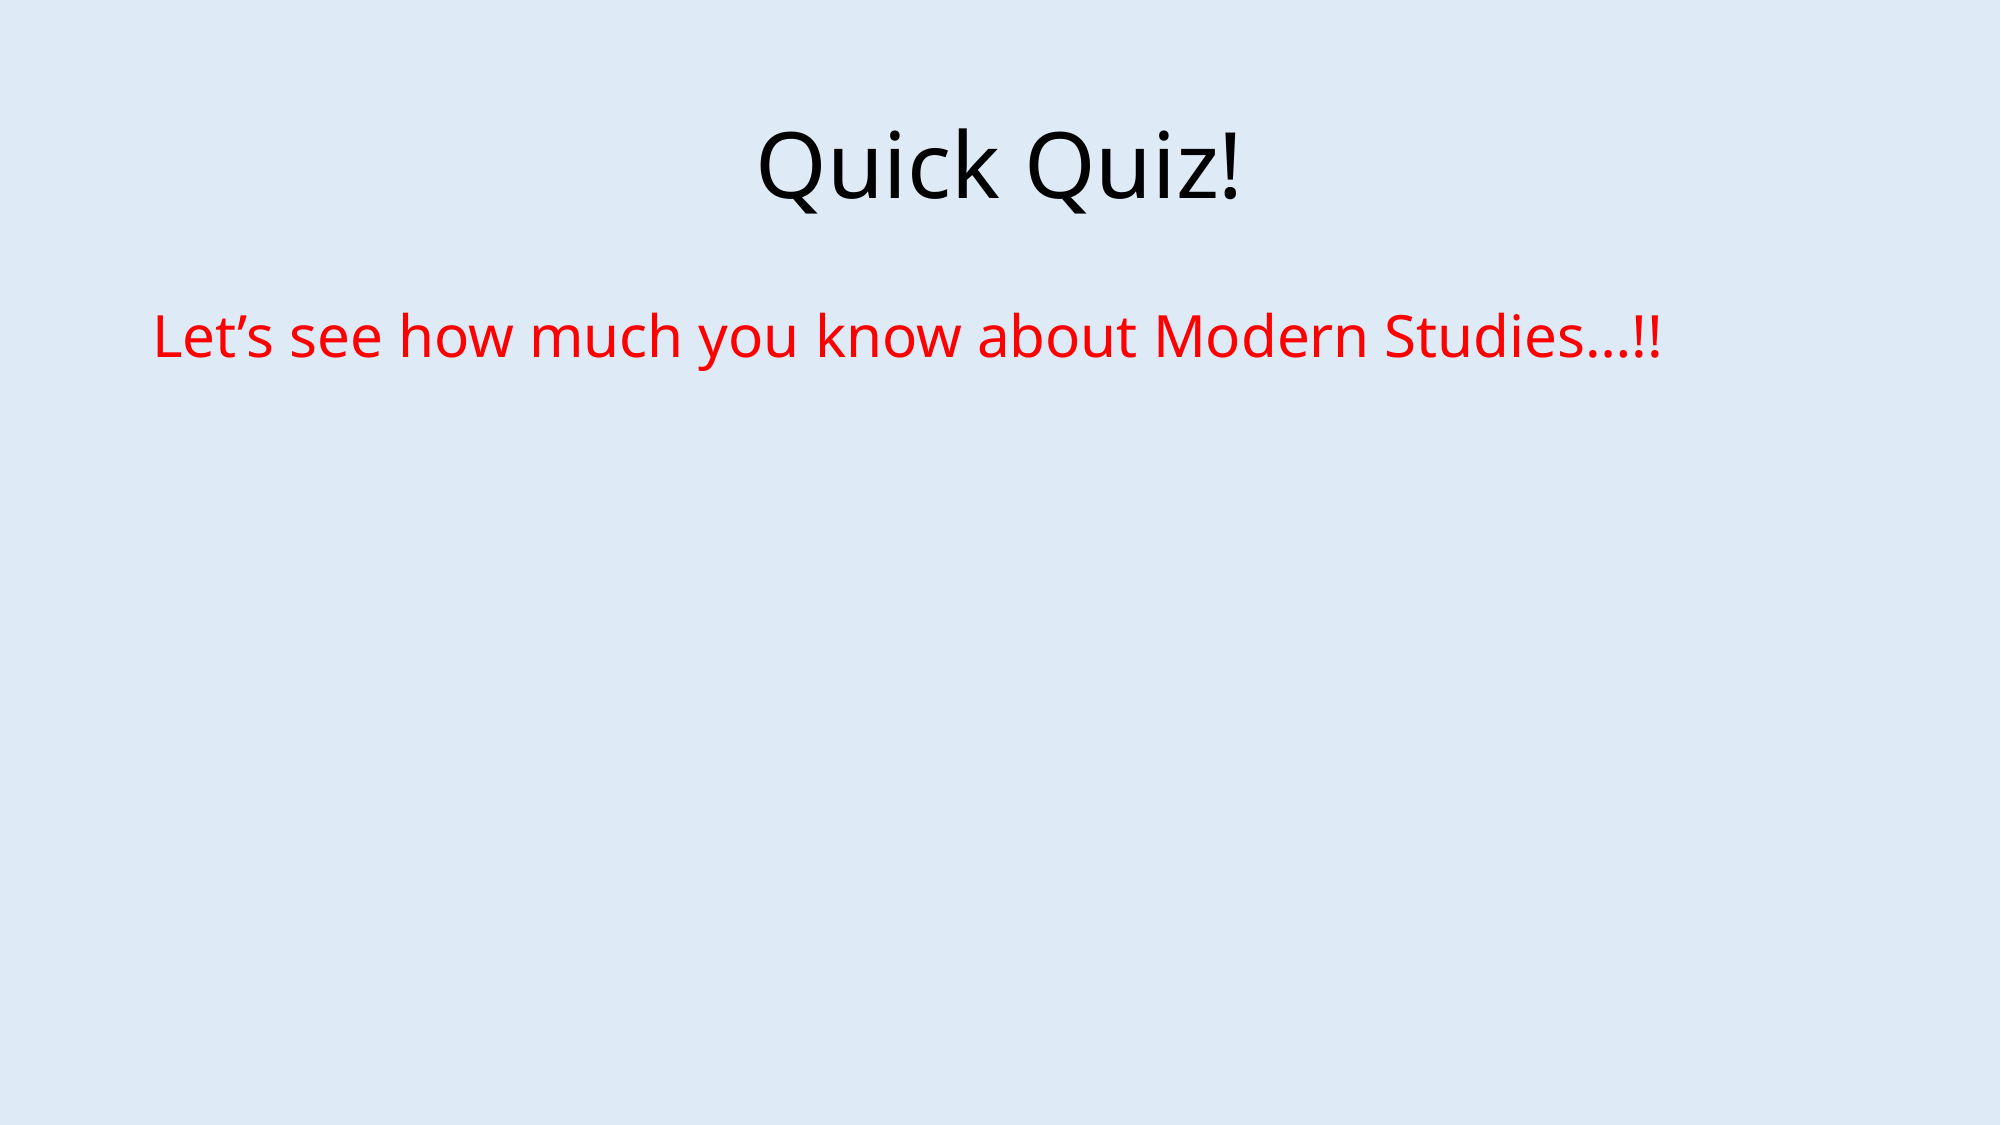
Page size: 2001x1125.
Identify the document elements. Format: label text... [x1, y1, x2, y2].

title Quick Quiz! [137, 59, 1863, 278]
list Let’s see how much you know about Modern Studies…!! [137, 299, 1863, 1014]
